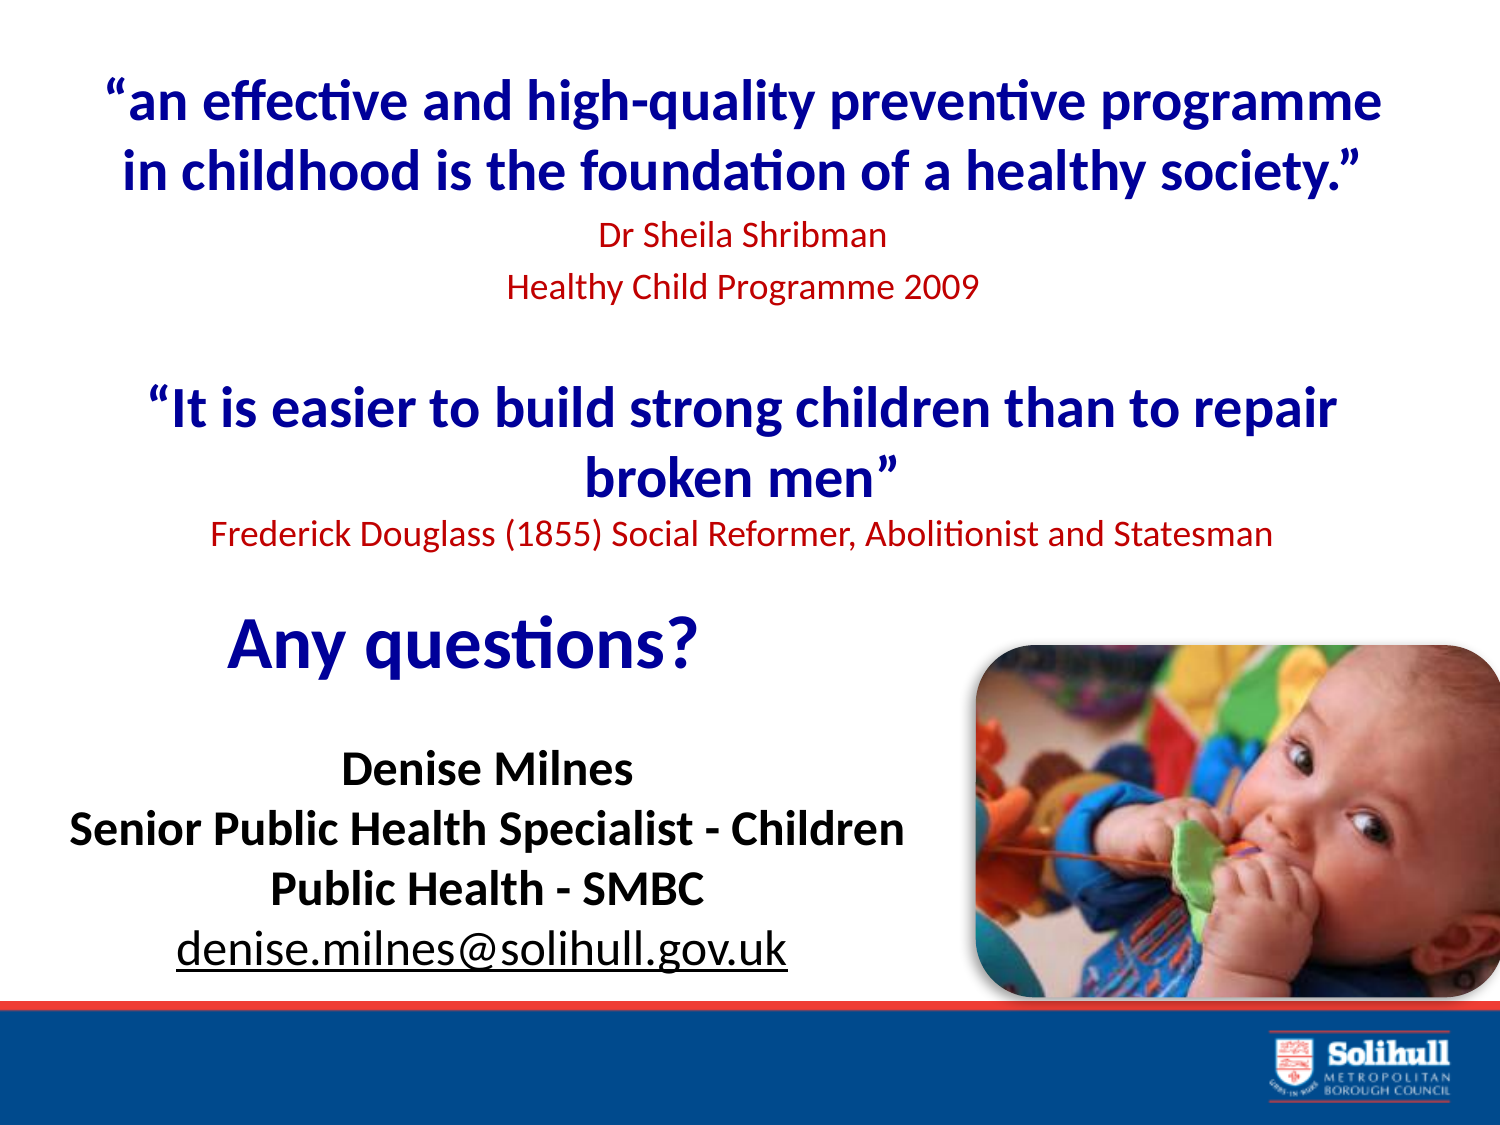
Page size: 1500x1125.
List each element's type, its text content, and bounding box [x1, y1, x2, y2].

text_box “It is easier to build strong children than to repair broken men” Frederick Douglass (1855) Social Reformer, Abolitionist and Statesman [76, 361, 1409, 562]
title Any questions? [8, 544, 920, 727]
picture [0, 1001, 1500, 1125]
list “an effective and high-quality preventive programme in childhood is the foundation of a healthy society.” Dr Sheila Shribman Healthy Child Programme 2009 [62, 54, 1424, 315]
text_box Denise Milnes Senior Public Health Specialist - Children Public Health - SMBC denise.milnes@solihull.gov.uk [3, 727, 970, 983]
picture [975, 644, 1500, 998]
